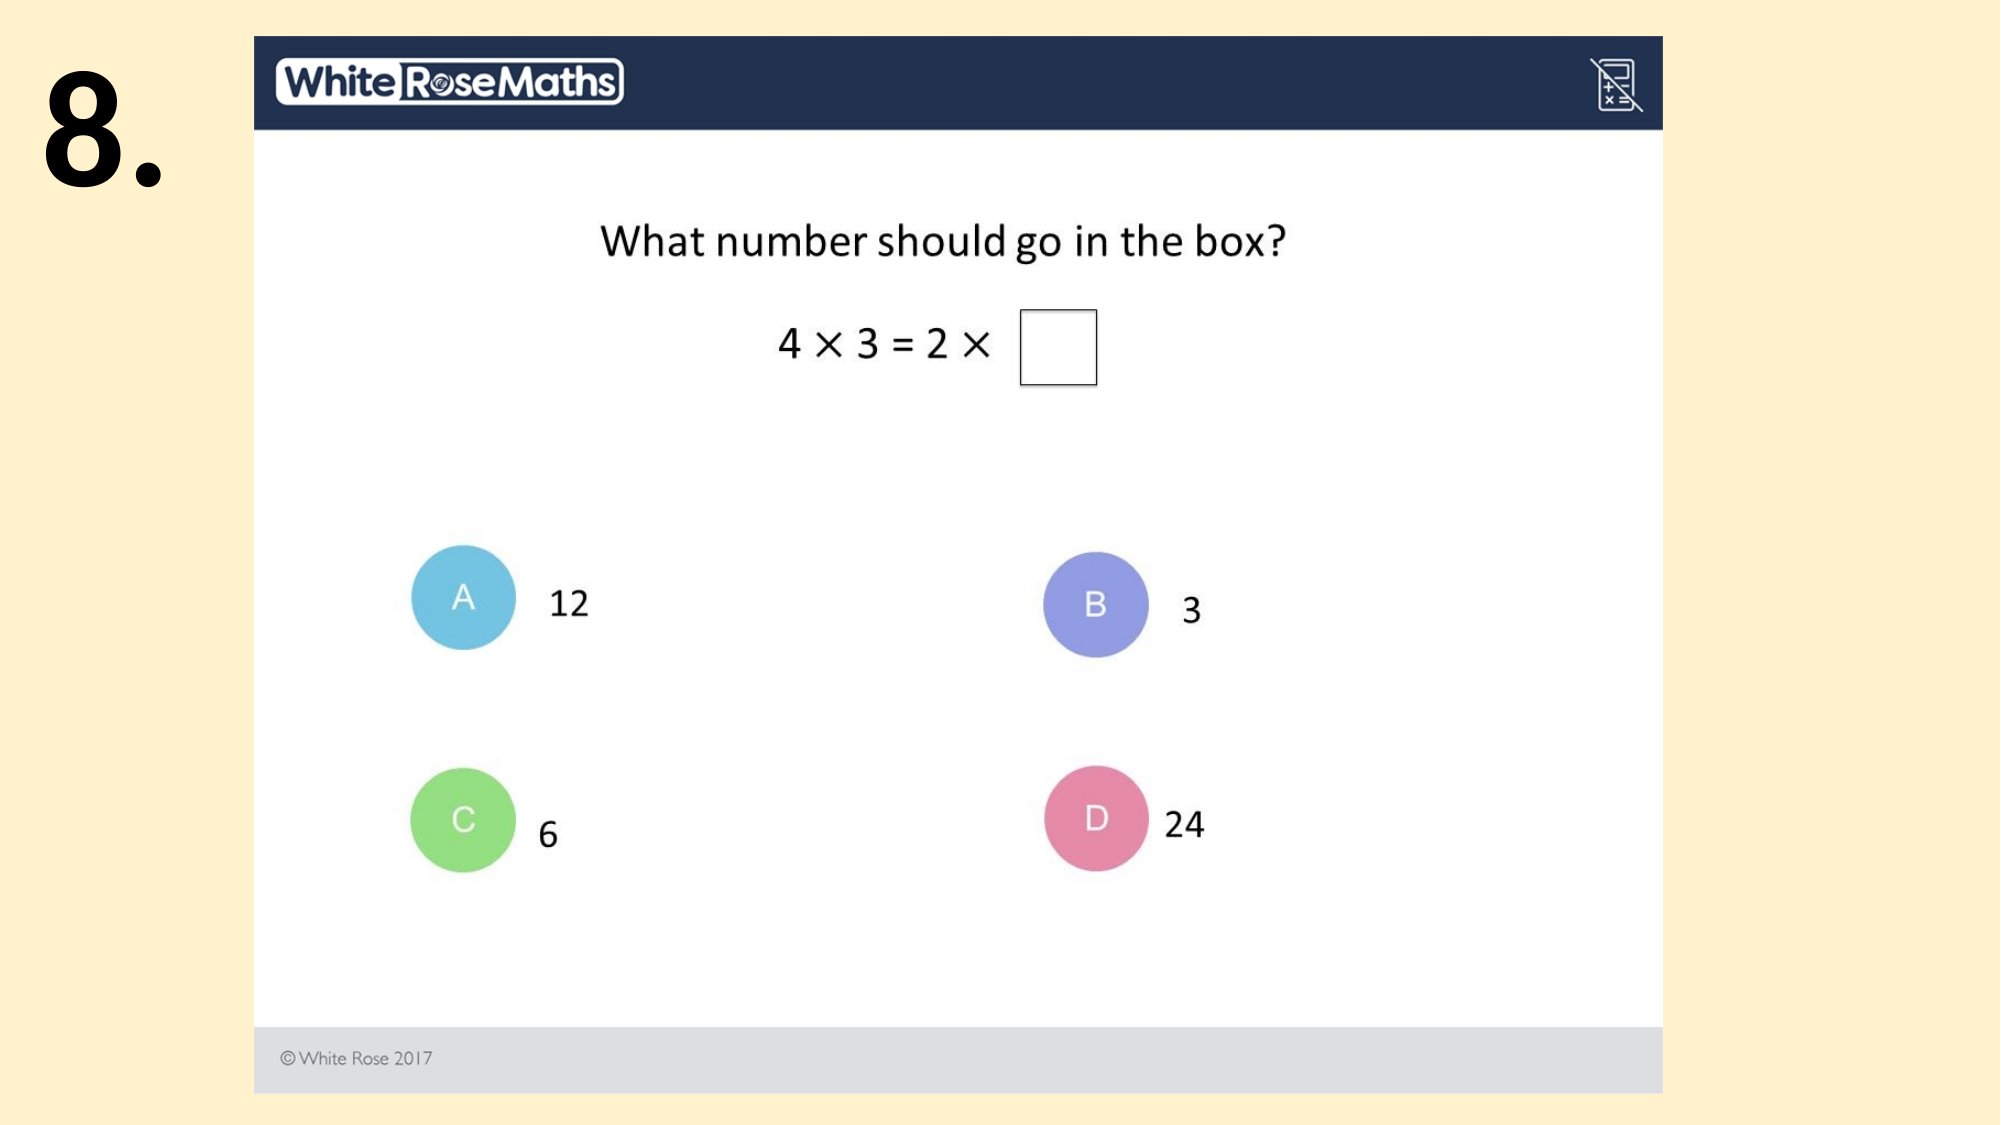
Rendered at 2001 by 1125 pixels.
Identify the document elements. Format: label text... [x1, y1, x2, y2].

text_box 8. [26, 12, 188, 228]
picture [254, 36, 1663, 1094]
